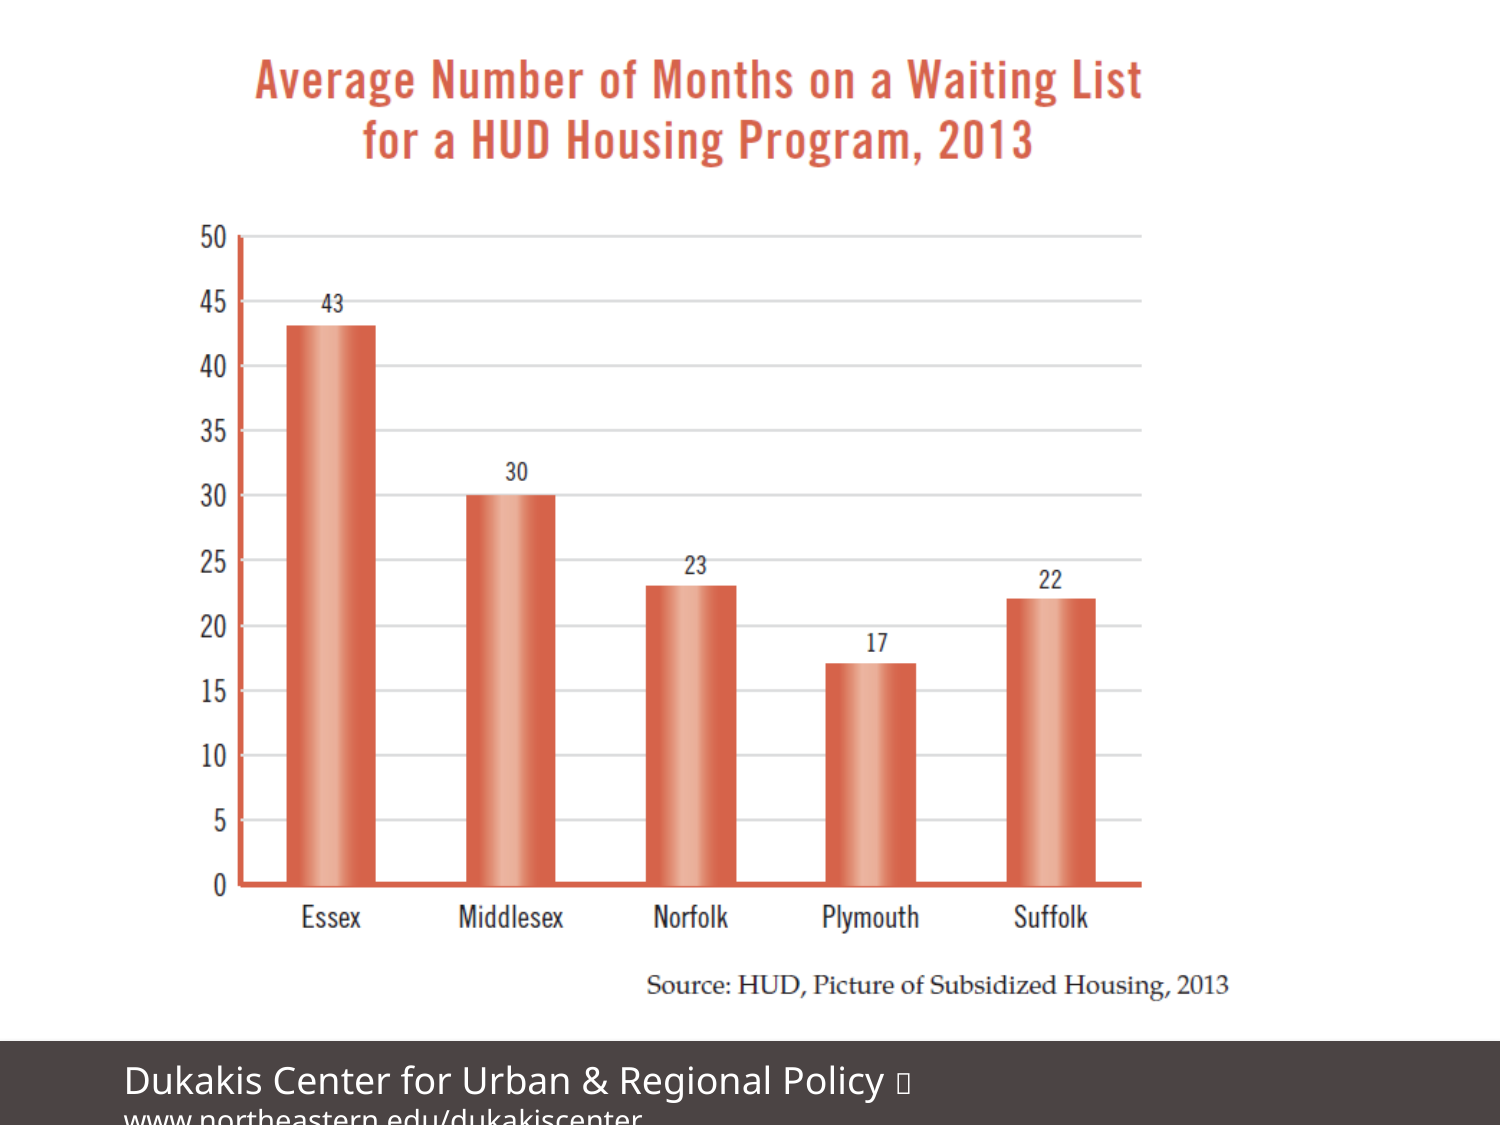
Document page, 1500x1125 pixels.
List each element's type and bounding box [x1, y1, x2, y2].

picture [133, 31, 1267, 1008]
